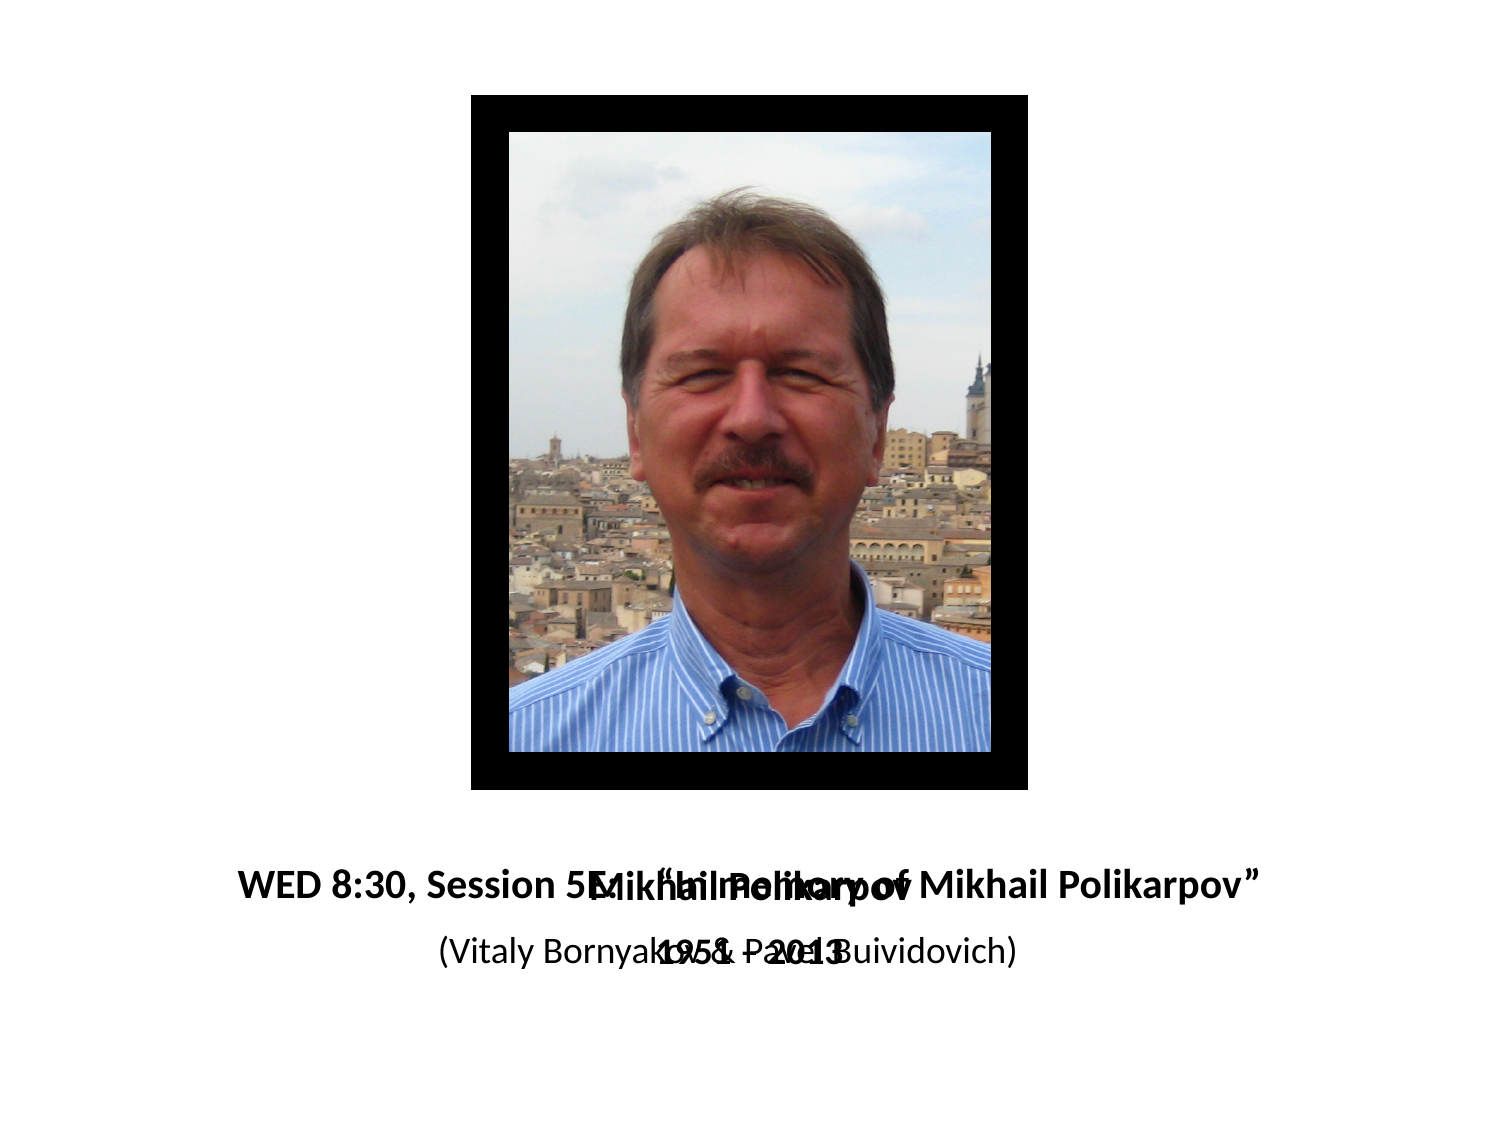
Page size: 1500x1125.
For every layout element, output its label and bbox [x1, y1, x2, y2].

text_box [219, 849, 1281, 980]
picture [508, 131, 992, 753]
